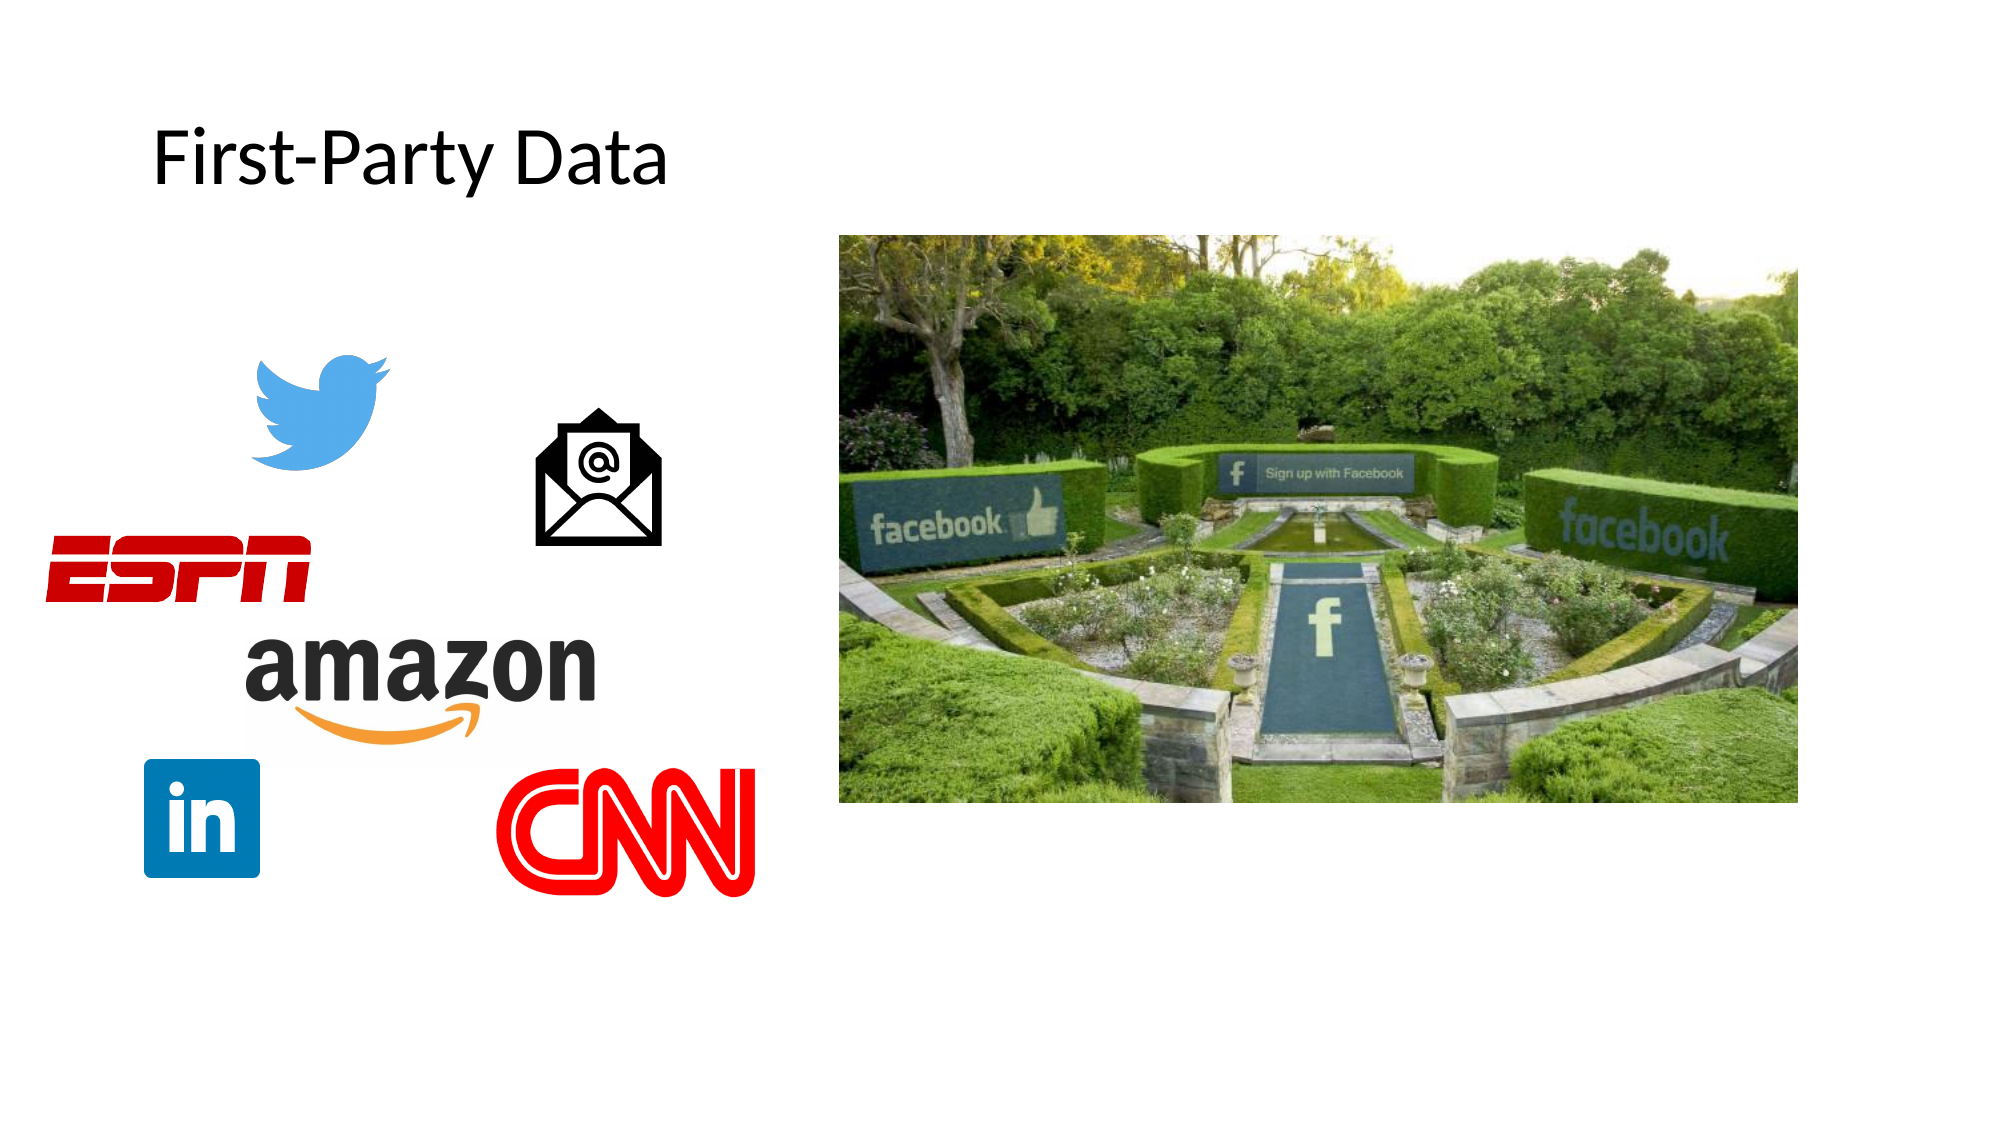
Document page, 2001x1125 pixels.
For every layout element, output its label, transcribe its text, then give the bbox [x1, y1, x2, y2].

picture [170, 782, 183, 796]
picture [192, 801, 234, 851]
picture [170, 801, 183, 851]
picture [245, 638, 758, 900]
picture [839, 235, 1799, 803]
picture [523, 401, 675, 552]
picture [18, 309, 423, 628]
title First-Party Data [137, 59, 1863, 210]
